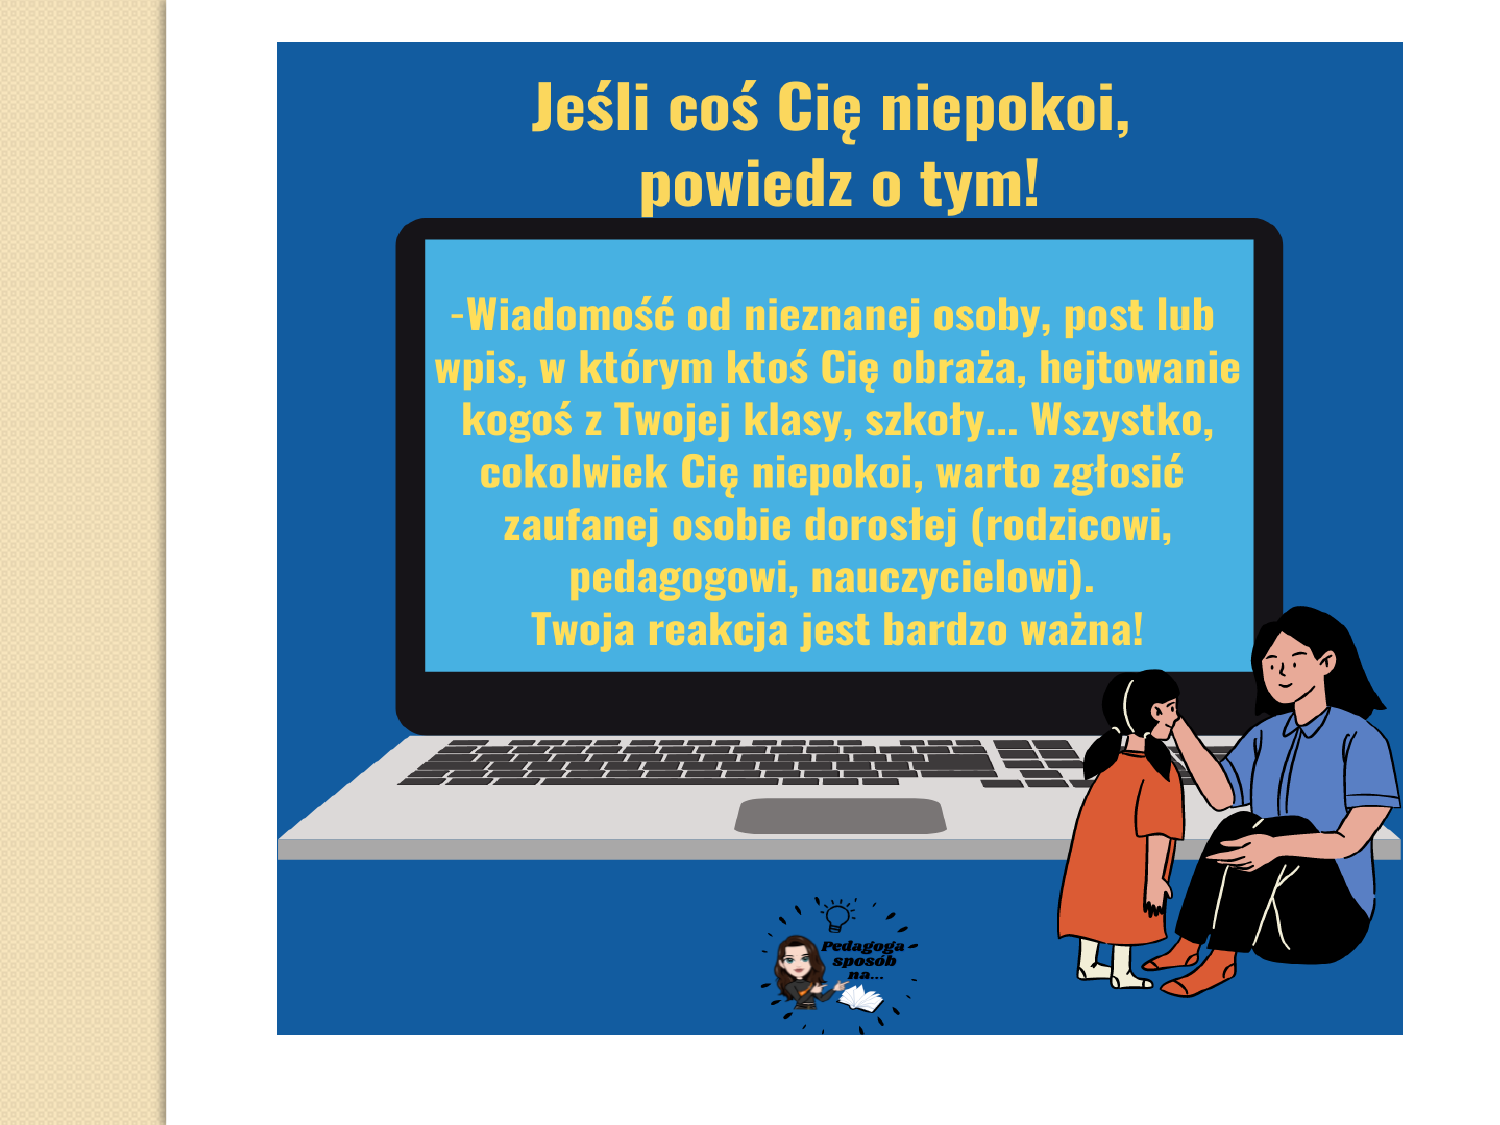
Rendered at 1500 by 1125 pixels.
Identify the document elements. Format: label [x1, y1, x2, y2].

picture [277, 42, 1403, 1036]
